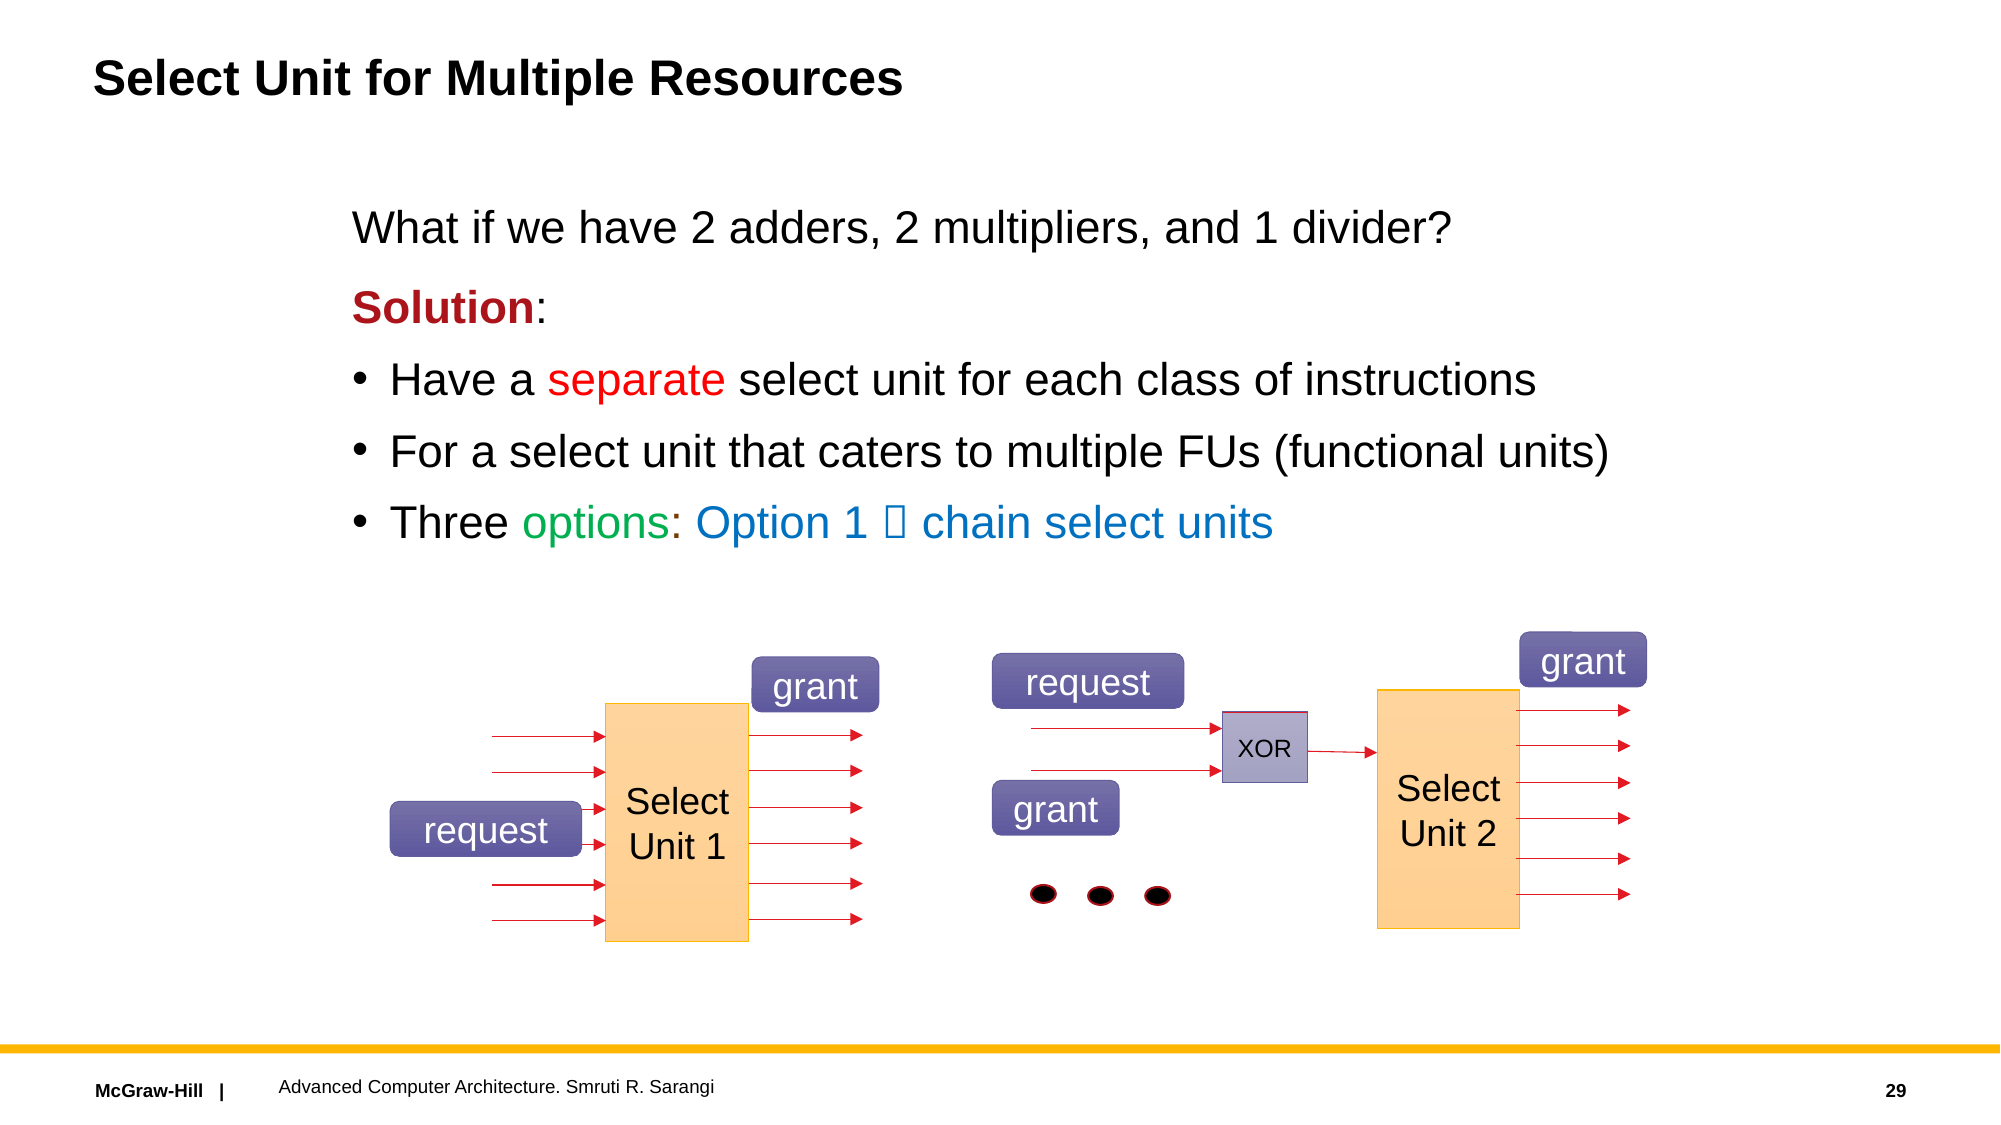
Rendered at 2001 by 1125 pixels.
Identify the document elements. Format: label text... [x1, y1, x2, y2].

footer Advanced Computer Architecture. Smruti R. Sarangi [263, 1067, 1464, 1105]
slide_number 29 [1711, 1071, 1922, 1109]
text_box [1087, 885, 1114, 906]
text_box grant [1519, 631, 1648, 688]
text_box grant [751, 656, 880, 713]
text_box grant [991, 779, 1120, 836]
text_box Select Unit 1 [605, 703, 749, 942]
text_box request [991, 652, 1185, 709]
text_box request [389, 800, 583, 857]
text_box [1144, 885, 1172, 906]
text_box Select Unit 2 [1377, 689, 1520, 929]
text_box XOR [1222, 711, 1308, 783]
title Select Unit for Multiple Resources [78, 45, 1578, 180]
text_box [1029, 883, 1057, 904]
list What if we have 2 adders, 2 multipliers, and 1 divider? Solution: Have a separate select unit for each class of instructions For a select unit that caters to multiple FUs (functional units) Three options: Option 1  chain select units [336, 190, 1750, 582]
